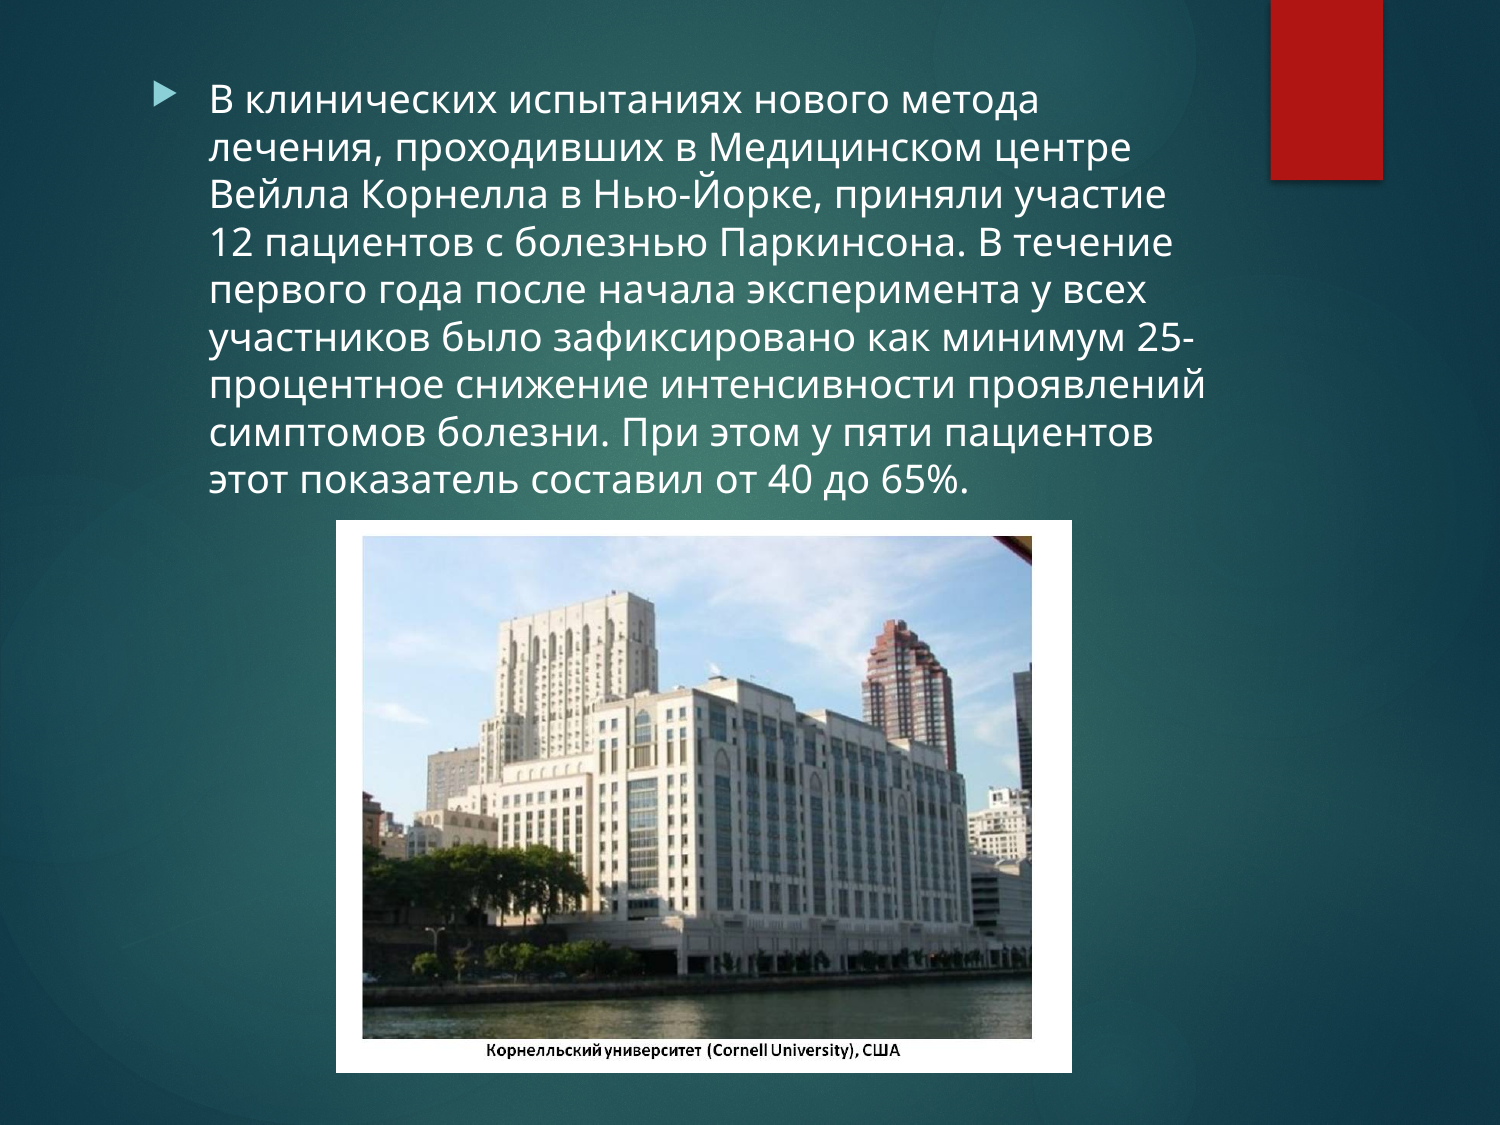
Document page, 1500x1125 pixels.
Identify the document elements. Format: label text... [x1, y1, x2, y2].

list В клинических испытаниях нового метода лечения, проходивших в Медицинском центре Вейлла Корнелла в Нью-Йорке, приняли участие 12 пациентов с болезнью Паркинсона. В течение первого года после начала эксперимента у всех участников было зафиксировано как минимум 25-процентное снижение интенсивности проявлений симптомов болезни. При этом у пяти пациентов этот показатель составил от 40 до 65%. [135, 66, 1237, 516]
picture [336, 520, 1073, 1073]
